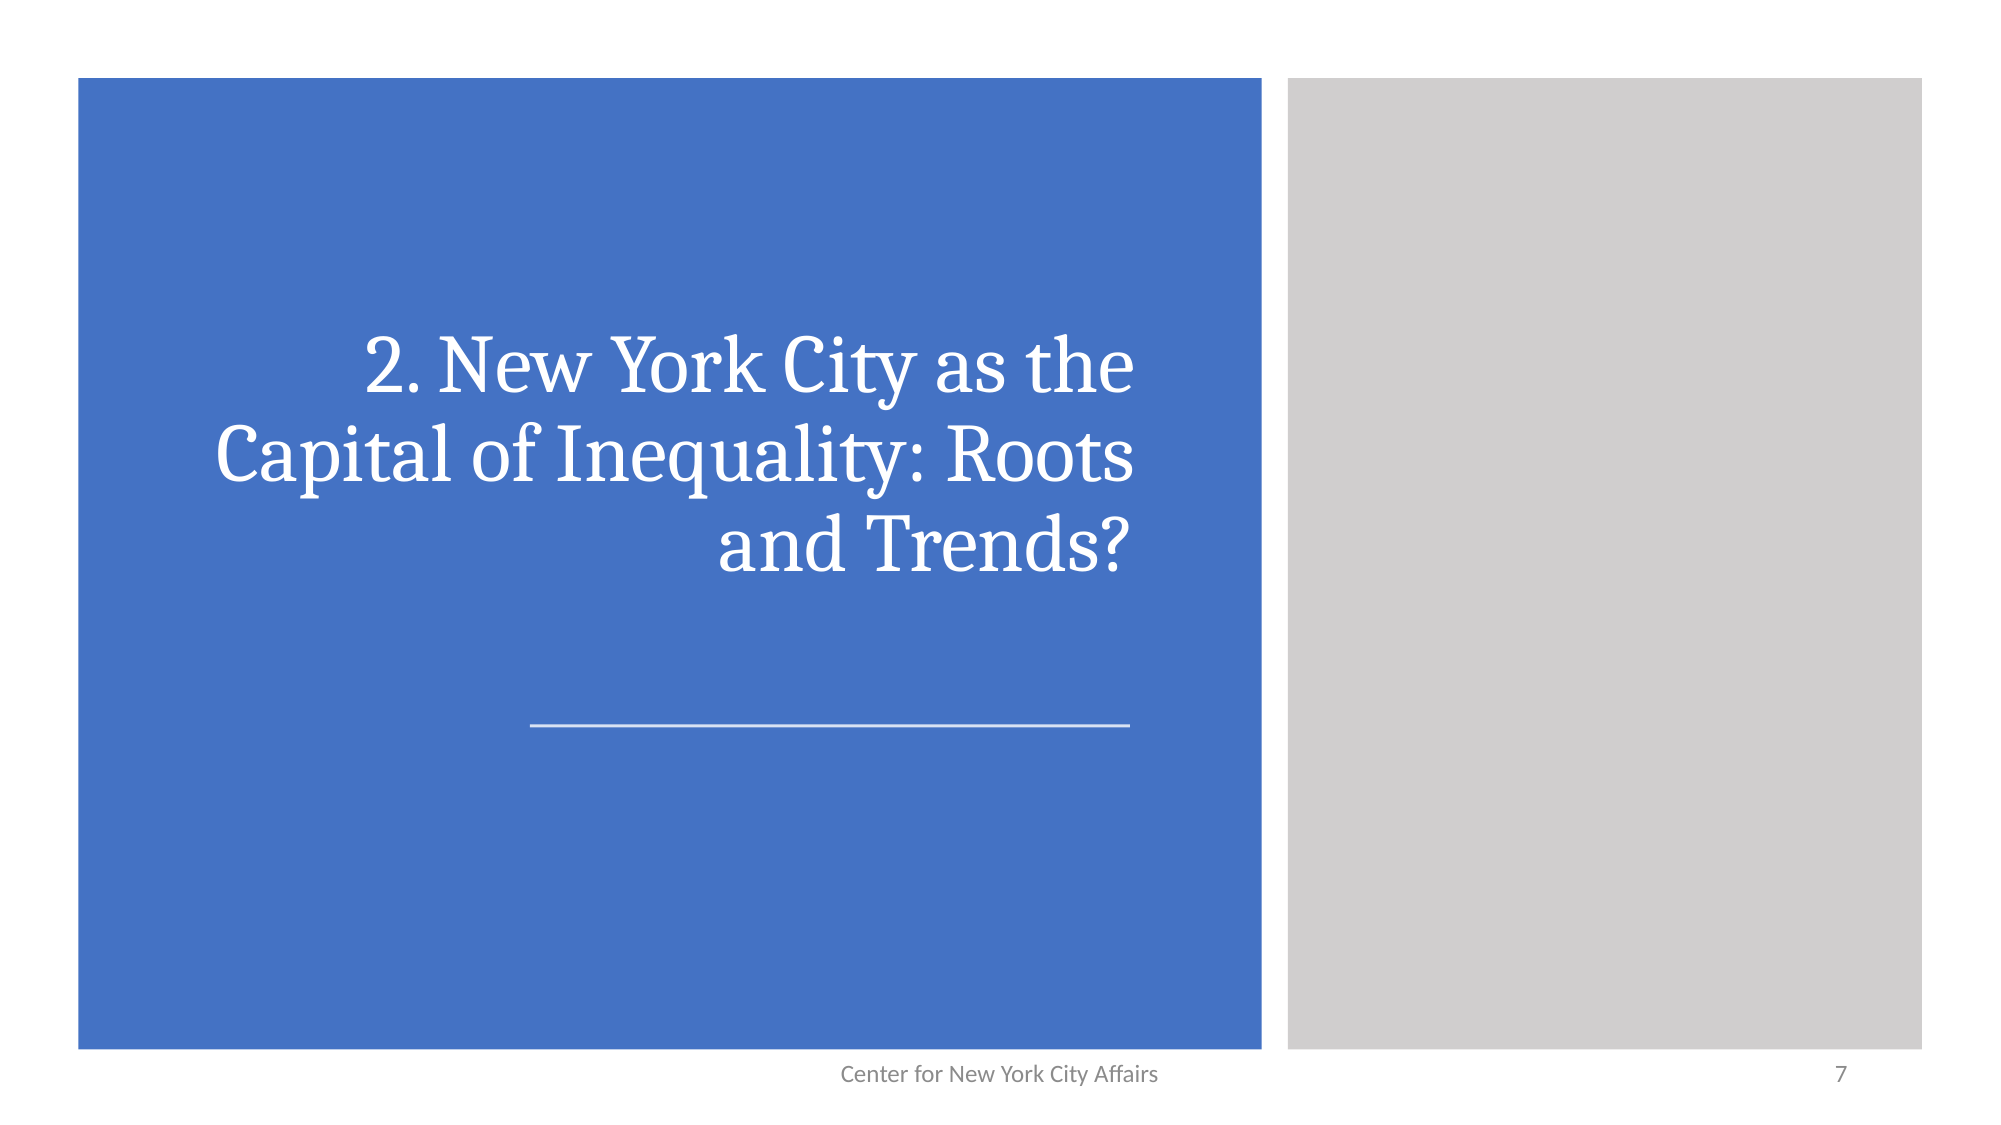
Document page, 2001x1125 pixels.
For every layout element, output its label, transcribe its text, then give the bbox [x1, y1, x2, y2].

footer Center for New York City Affairs [662, 1042, 1338, 1103]
title 2. New York City as the Capital of Inequality: Roots and Trends? [173, 287, 1151, 598]
text_box [78, 78, 1262, 1050]
text_box [1287, 77, 1923, 1050]
slide_number 7 [1412, 1042, 1863, 1103]
